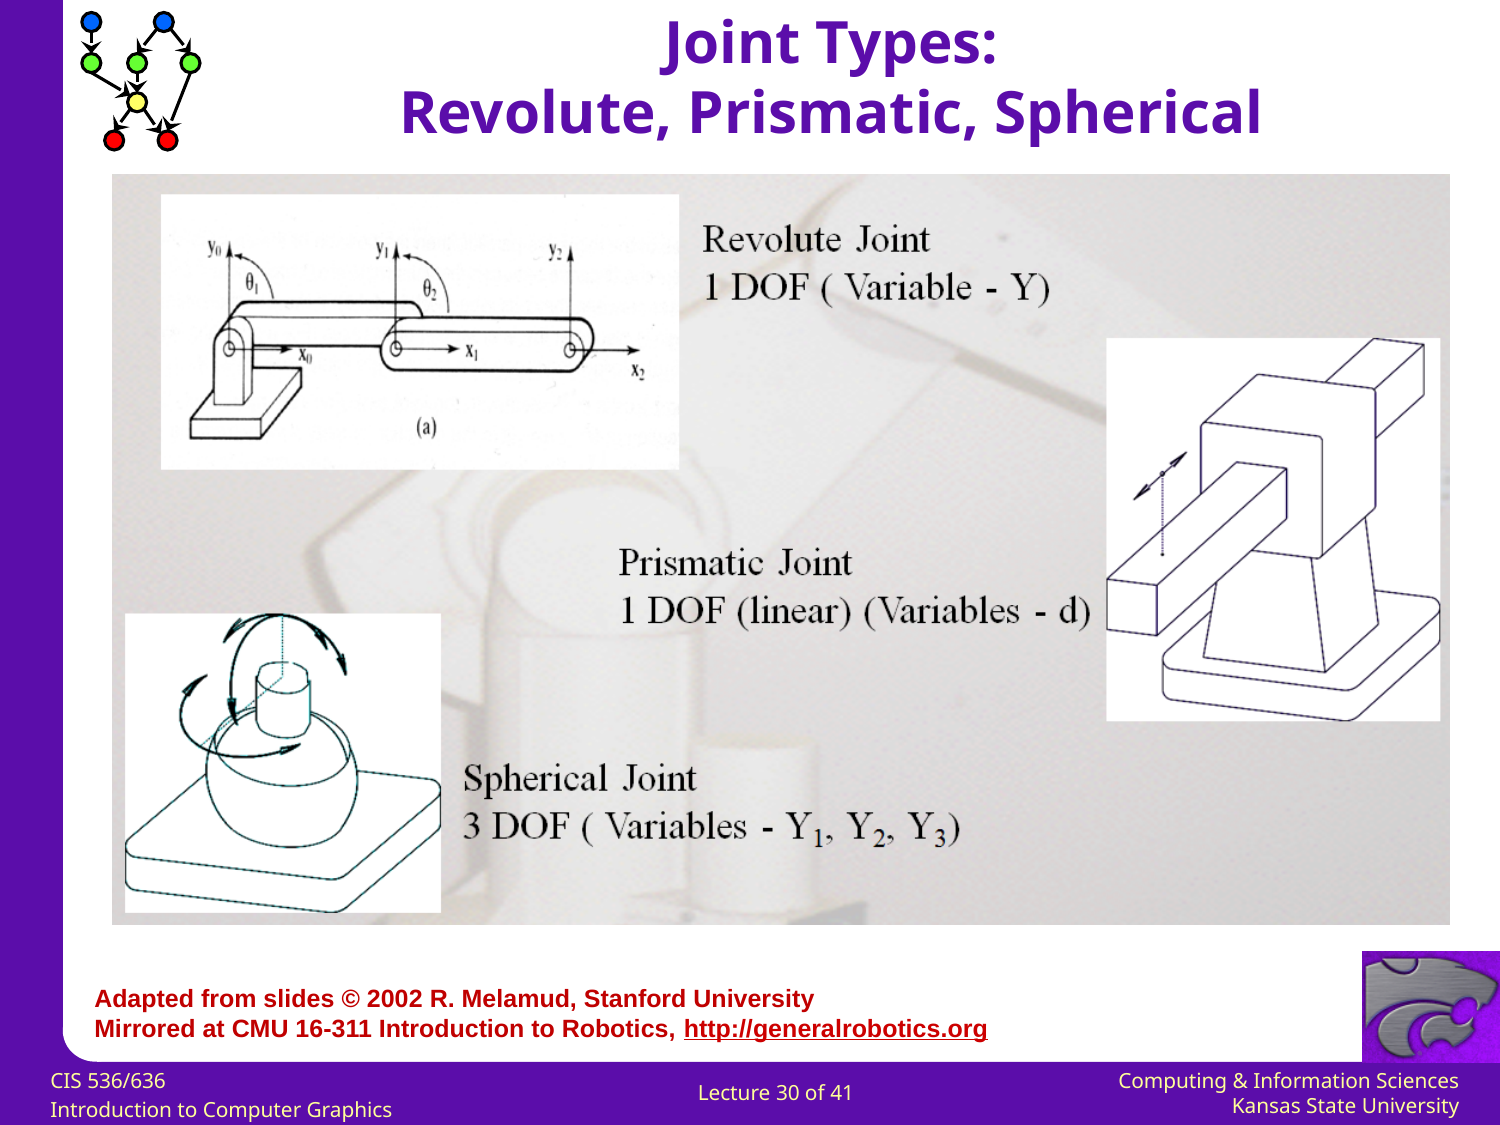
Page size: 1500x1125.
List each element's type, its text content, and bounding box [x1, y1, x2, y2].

text_box Joint Types: Revolute, Prismatic, Spherical [187, 12, 1475, 138]
picture [112, 174, 1451, 926]
text_box Adapted from slides © 2002 R. Melamud, Stanford University Mirrored at CMU 16-311 Introduction to Robotics, http://generalrobotics.org [79, 974, 1004, 1050]
picture [1362, 951, 1500, 1063]
